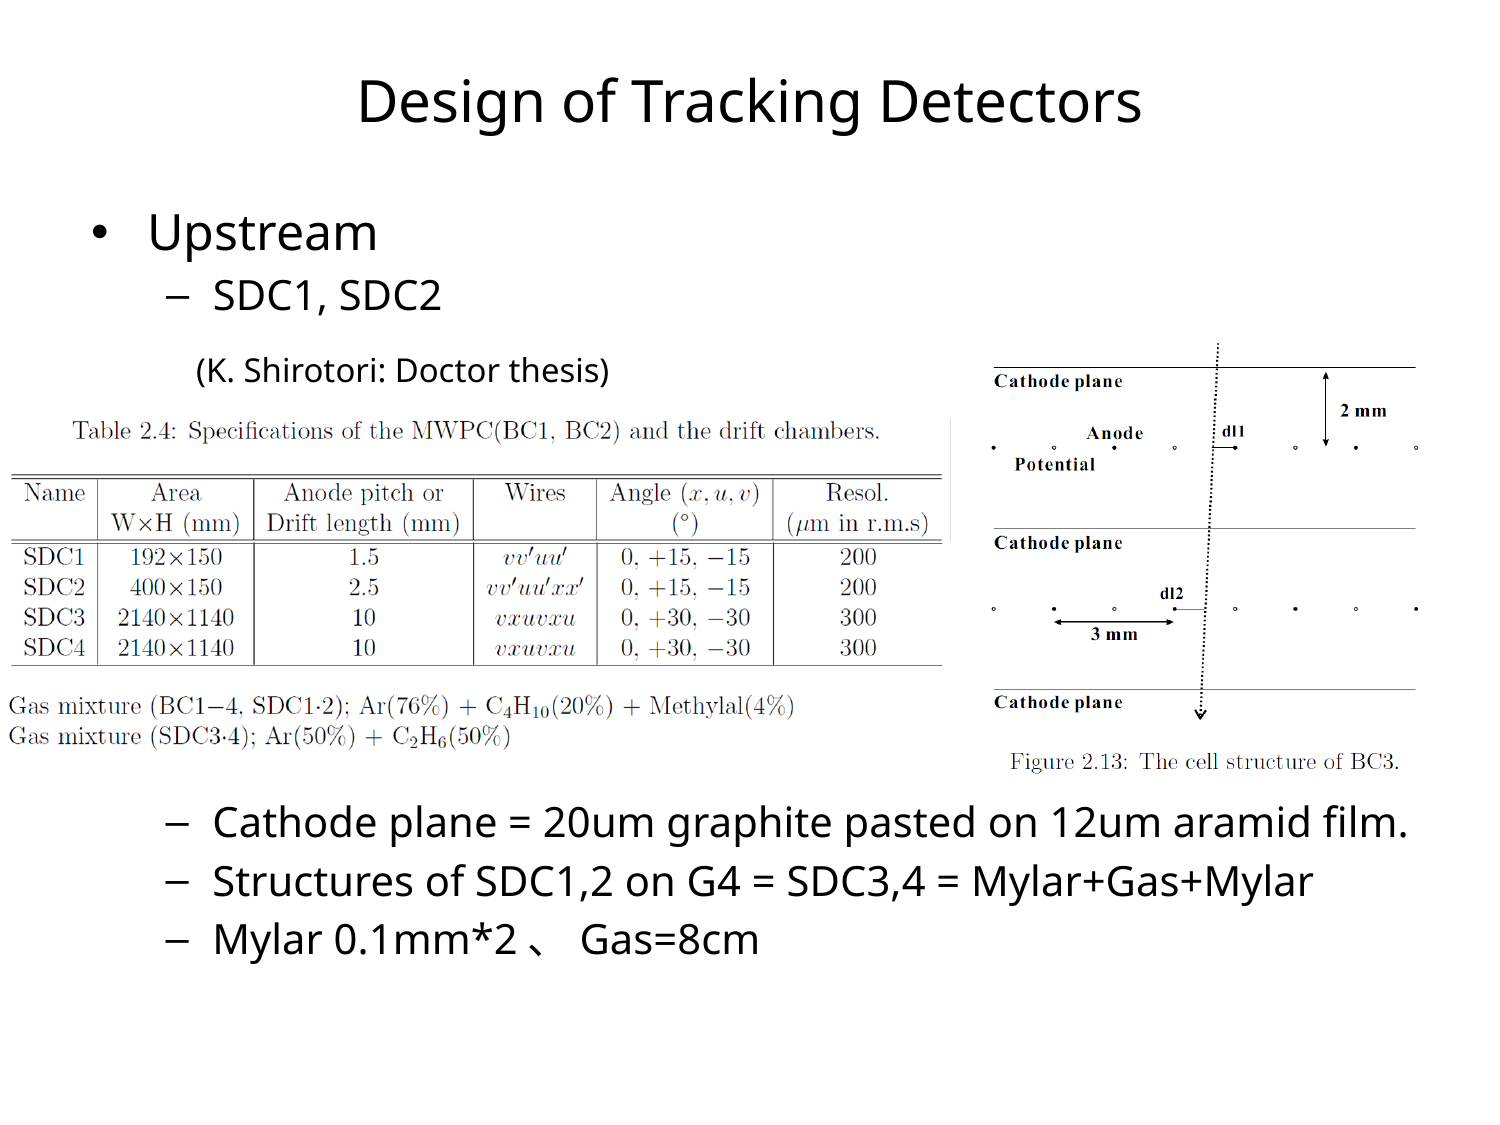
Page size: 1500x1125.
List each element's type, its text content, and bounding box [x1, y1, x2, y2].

picture [984, 338, 1426, 778]
text_box Upstream SDC1, SDC2 [76, 193, 1462, 486]
title Design of Tracking Detectors [75, 5, 1425, 194]
text_box (K. Shirotori: Doctor thesis) [181, 342, 737, 397]
picture [0, 418, 951, 752]
text_box Cathode plane = 20um graphite pasted on 12um aramid film. Structures of SDC1,2 on G4 = SDC3,4 = Mylar+Gas+Mylar Mylar 0.1mm*2、Gas=8cm [75, 788, 1461, 1081]
